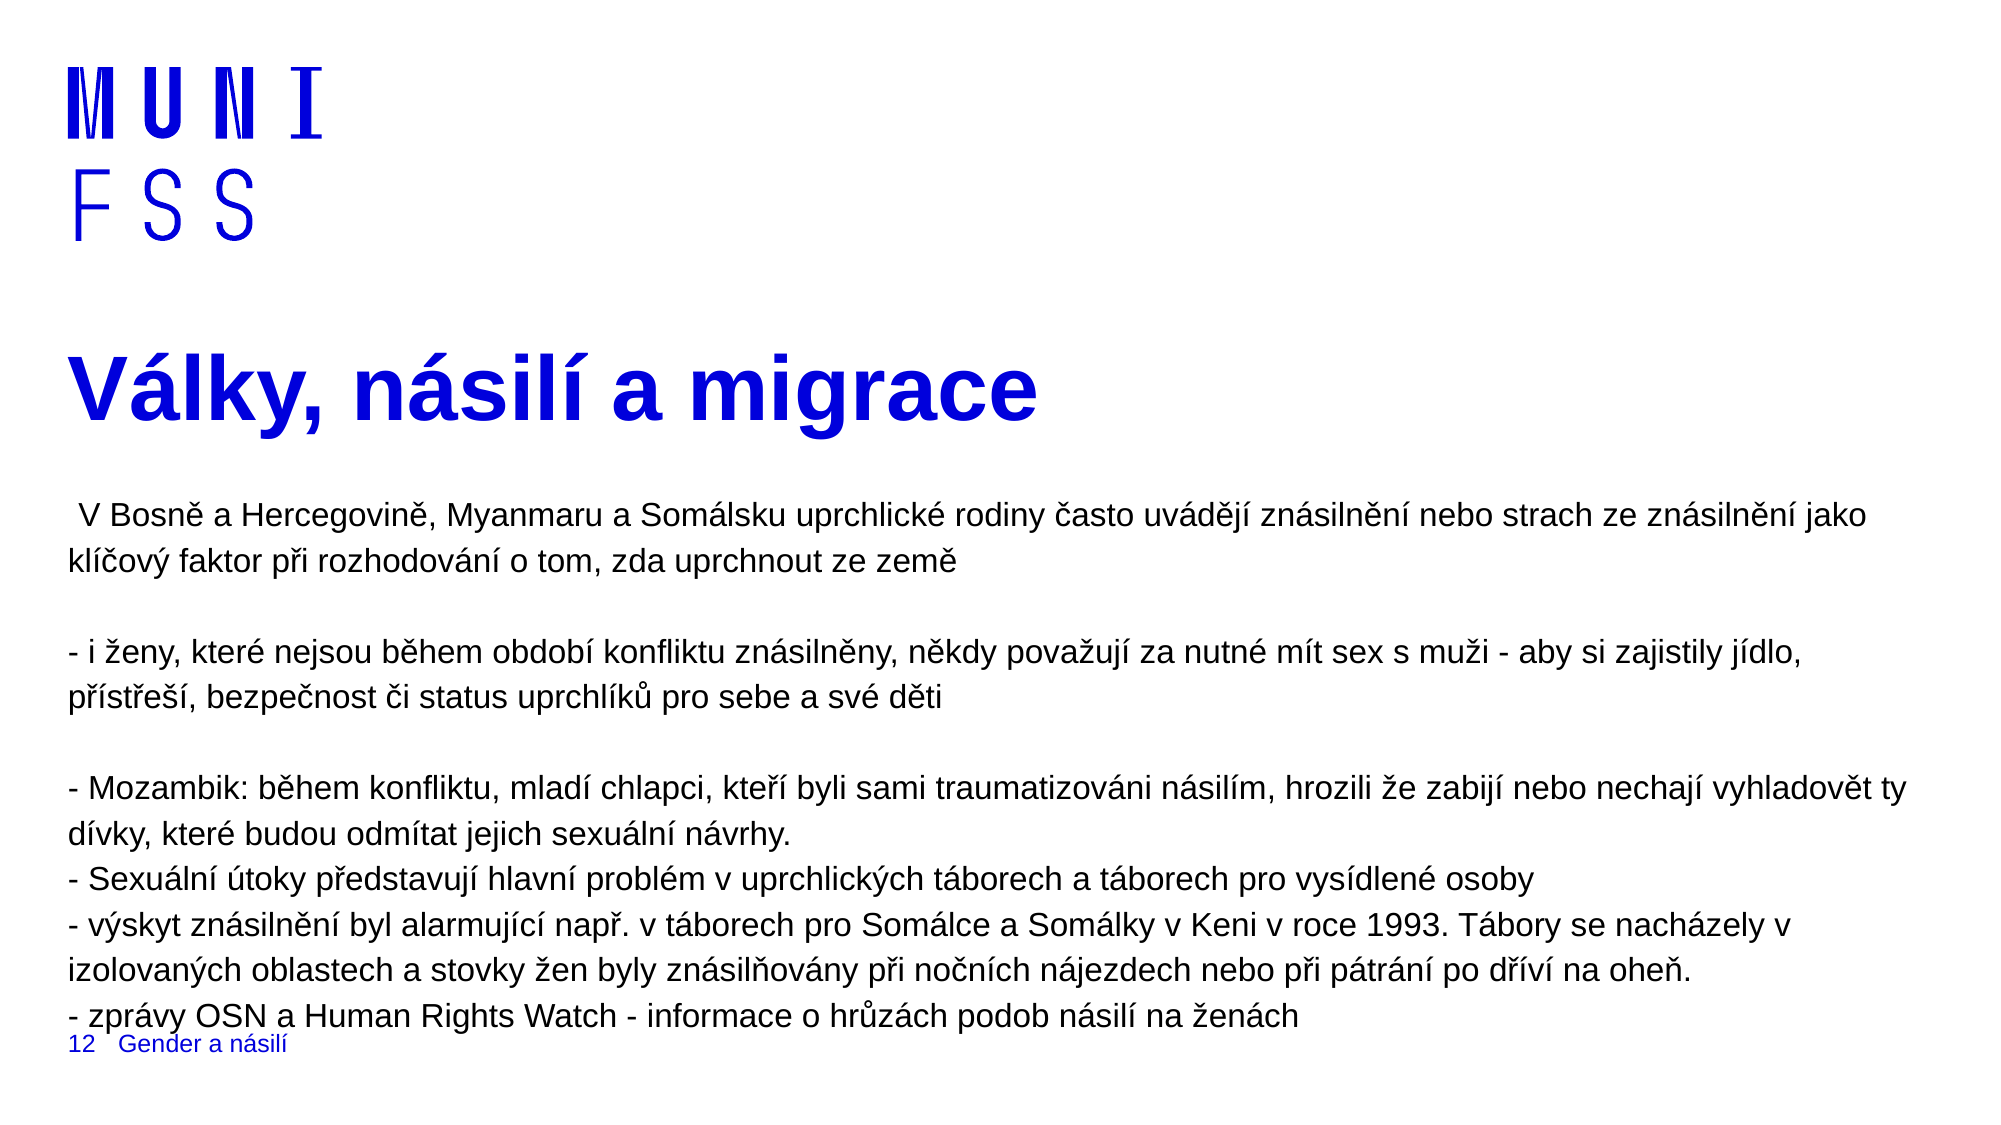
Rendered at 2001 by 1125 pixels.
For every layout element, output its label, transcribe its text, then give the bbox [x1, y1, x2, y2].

slide_number 12 [67, 1021, 110, 1063]
title Války, násilí a migrace [67, 347, 1932, 482]
footer Gender a násilí [118, 1021, 1418, 1063]
subtitle V Bosně a Hercegovině, Myanmaru a Somálsku uprchlické rodiny často uvádějí znásilnění nebo strach ze znásilnění jako klíčový faktor při rozhodování o tom, zda uprchnout ze země - i ženy, které nejsou během období konfliktu znásilněny, někdy považují za nutné mít sex s muži - aby si zajistily jídlo, přístřeší, bezpečnost či status uprchlíků pro sebe a své děti - Mozambik: během konfliktu, mladí chlapci, kteří byli sami traumatizováni násilím, hrozili že zabijí nebo nechají vyhladovět ty dívky, které budou odmítat jejich sexuální návrhy. - Sexuální útoky představují hlavní problém v uprchlických táborech a táborech pro vysídlené osoby - výskyt znásilnění byl alarmující např. v táborech pro Somálce a Somálky v Keni v roce 1993. Tábory se nacházely v izolovaných oblastech a stovky žen byly znásilňovány při nočních nájezdech nebo při pátrání po dříví na oheň. - zprávy OSN a Human Rights Watch - informace o hrůzách podob násilí na ženách [67, 482, 1932, 597]
